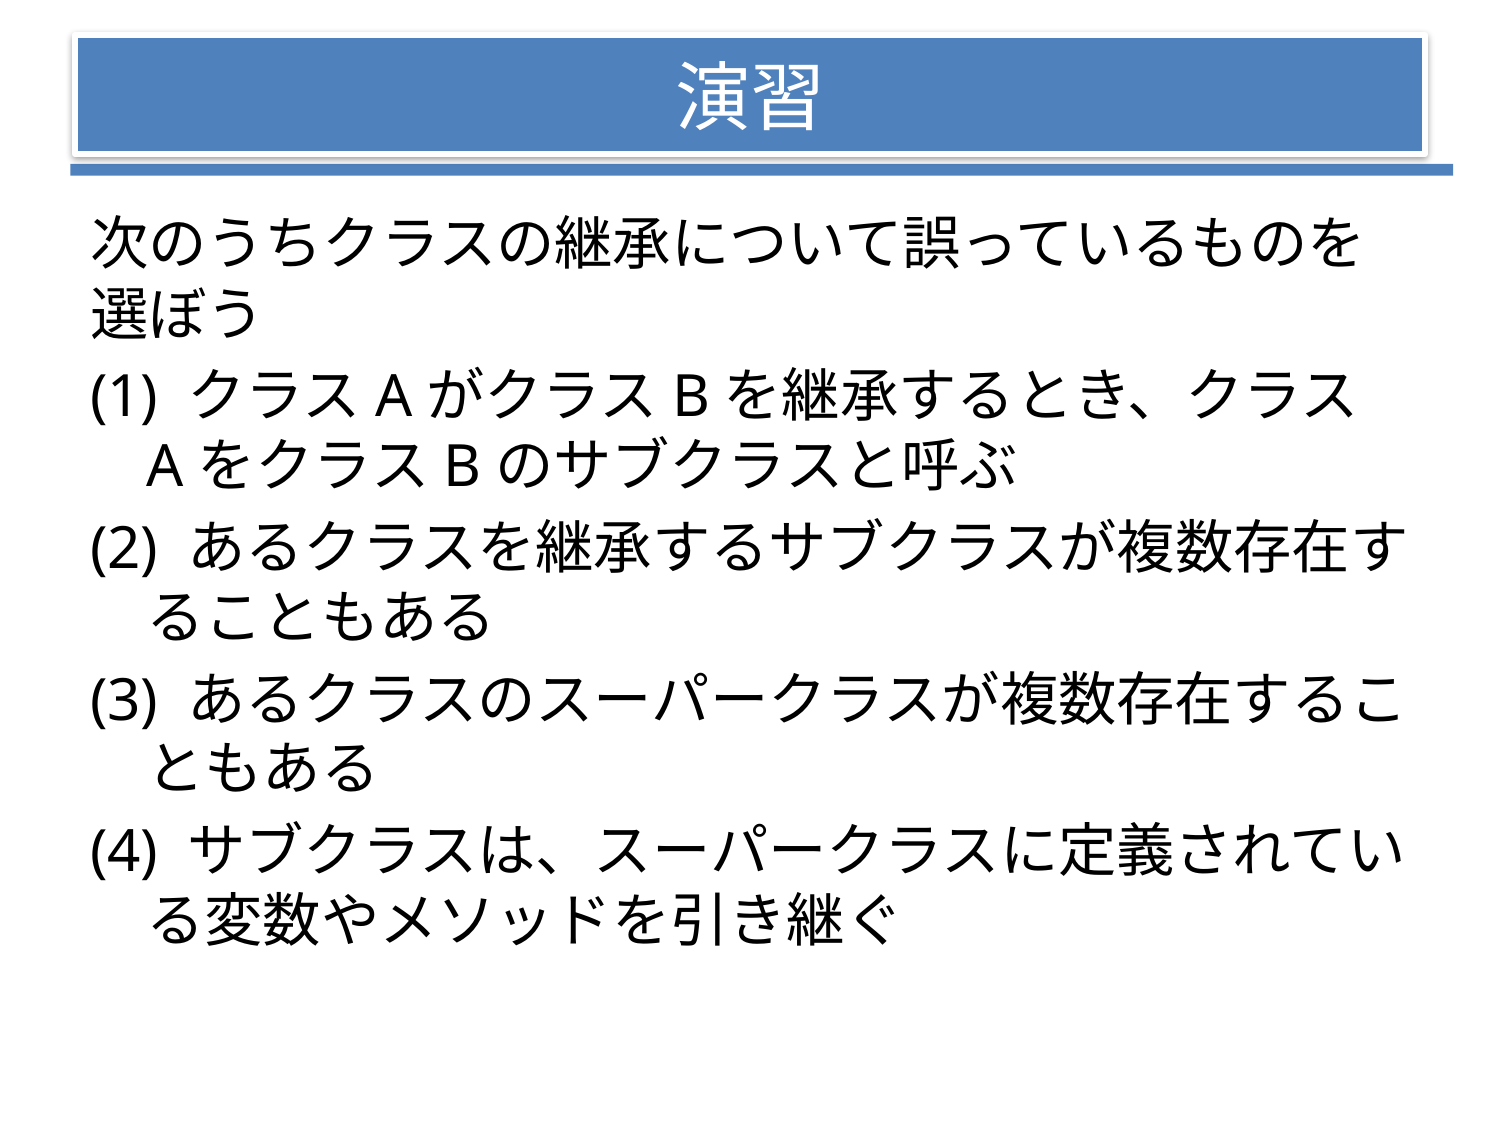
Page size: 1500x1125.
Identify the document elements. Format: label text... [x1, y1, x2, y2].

list 次のうちクラスの継承について誤っているものを選ぼう (1) クラスAがクラスBを継承するとき、クラスAをクラスBのサブクラスと呼ぶ (2) あるクラスを継承するサブクラスが複数存在することもある (3) あるクラスのスーパークラスが複数存在することもある (4) サブクラスは、スーパークラスに定義されている変数やメソッドを引き継ぐ [75, 199, 1425, 1020]
title 演習 [72, 32, 1428, 157]
